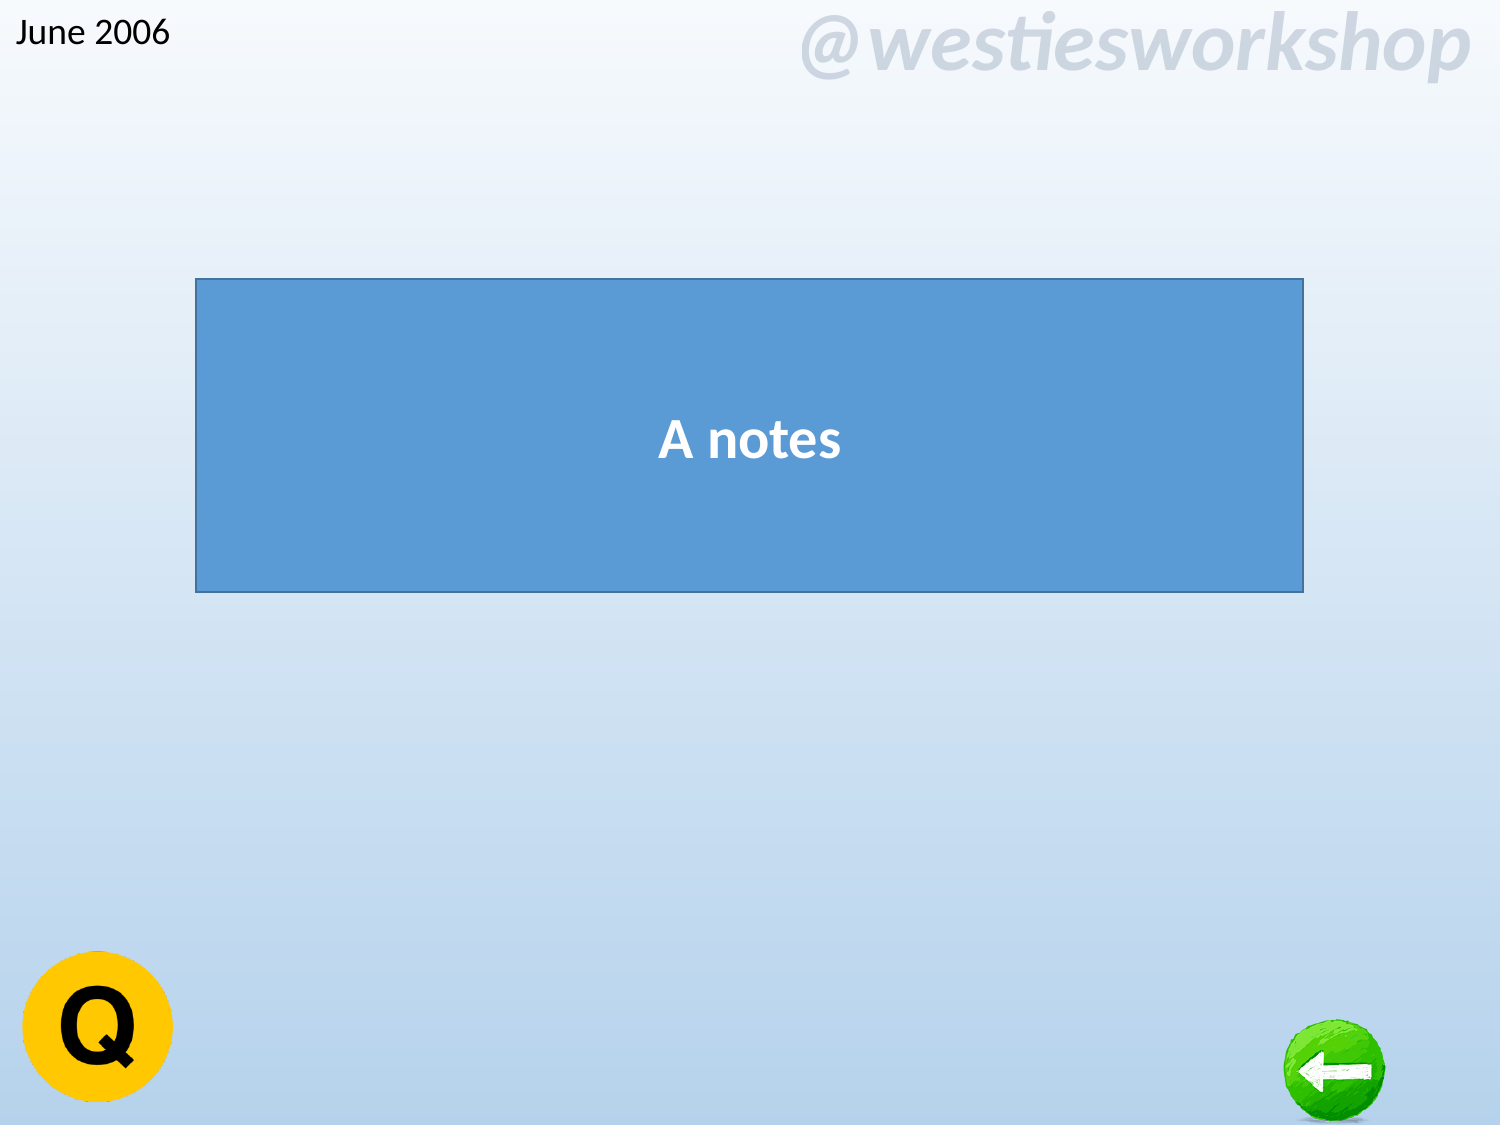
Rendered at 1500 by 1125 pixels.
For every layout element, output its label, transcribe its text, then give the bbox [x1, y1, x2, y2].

text_box June 2006 [1, 0, 186, 60]
picture [1281, 1019, 1387, 1125]
picture [196, 278, 1304, 593]
picture [0, 928, 197, 1125]
